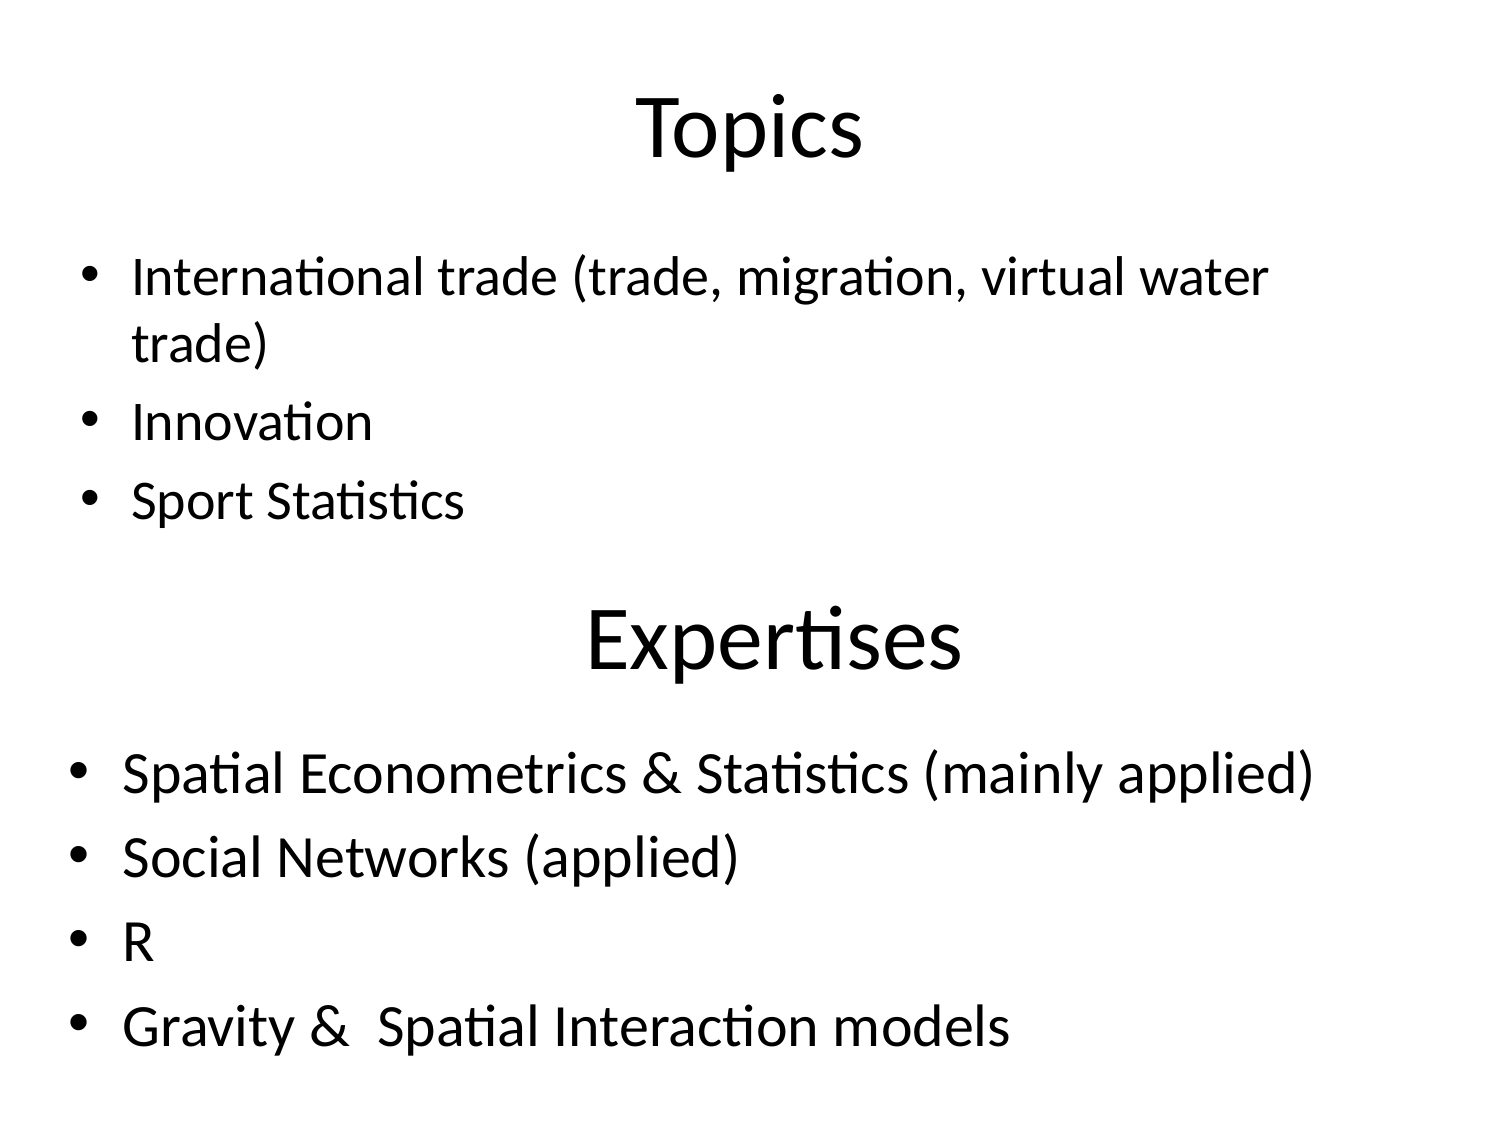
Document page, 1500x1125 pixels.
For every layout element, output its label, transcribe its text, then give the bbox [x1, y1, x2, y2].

text_box Expertises [99, 538, 1450, 727]
list International trade (trade, migration, virtual water trade) Innovation Sport Statistics [64, 231, 1415, 539]
text_box Spatial Econometrics & Statistics (mainly applied) Social Networks (applied) R Gravity & Spatial Interaction models [53, 726, 1403, 1071]
title Topics [75, 45, 1425, 197]
